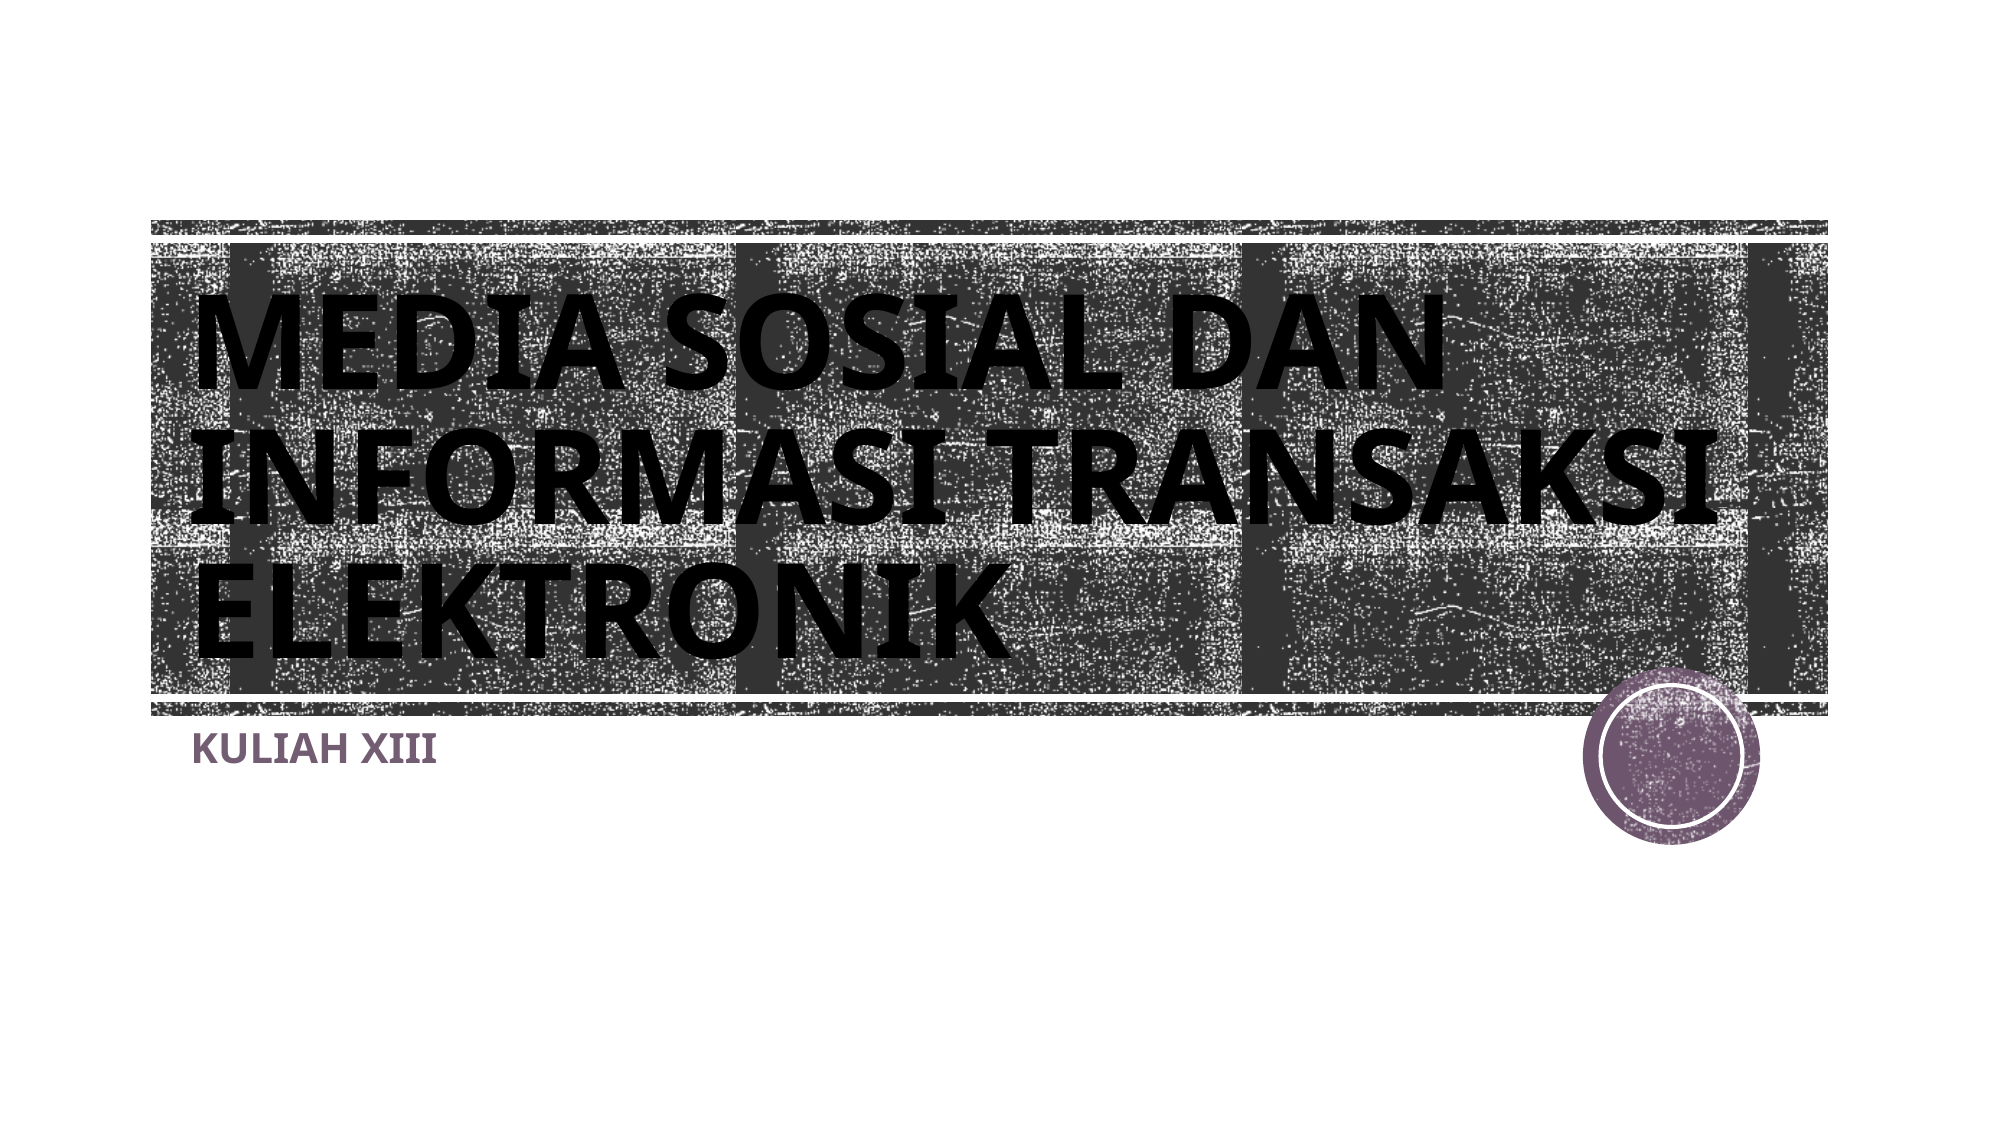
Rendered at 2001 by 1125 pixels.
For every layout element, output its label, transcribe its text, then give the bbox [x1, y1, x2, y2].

subtitle KULIAH XIII [175, 720, 1470, 896]
title MEDIA SOSIAL DAN INFORMASI TRANSAKSI ELEKTRONIK [172, 234, 1808, 733]
